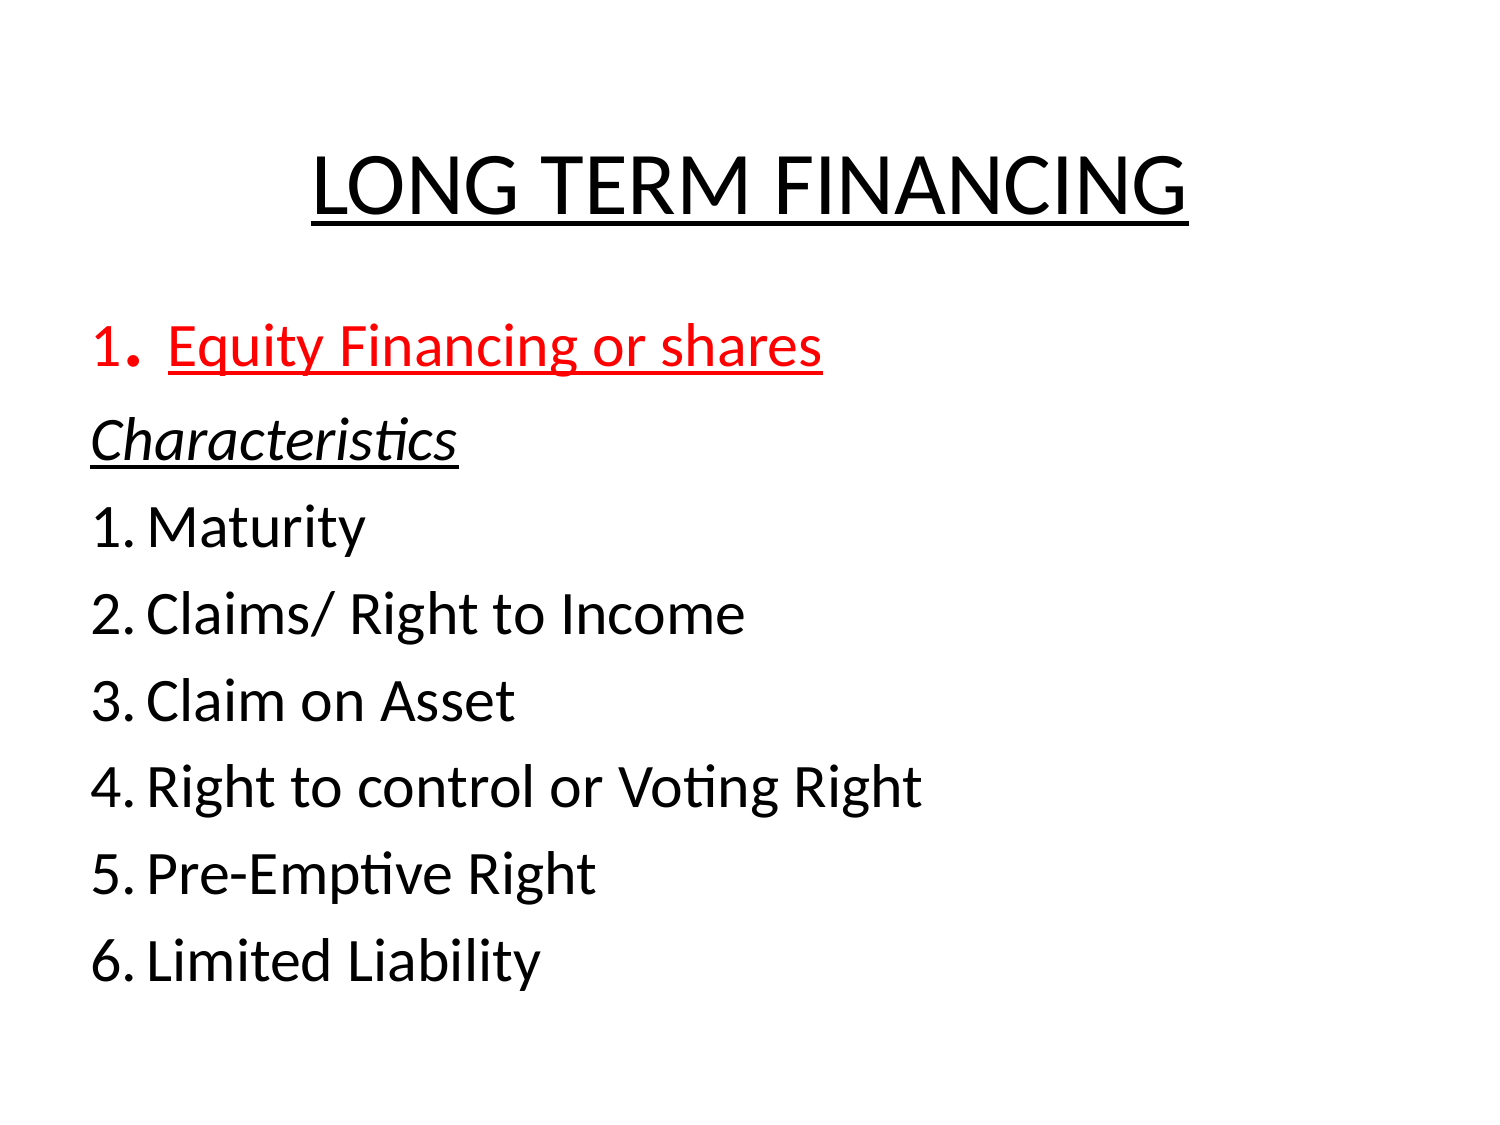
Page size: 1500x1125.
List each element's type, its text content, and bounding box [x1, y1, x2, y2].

list 1. Equity Financing or shares Characteristics Maturity Claims/ Right to Income Claim on Asset Right to control or Voting Right Pre-Emptive Right Limited Liability [75, 262, 1425, 1005]
title LONG TERM FINANCING [75, 45, 1425, 233]
